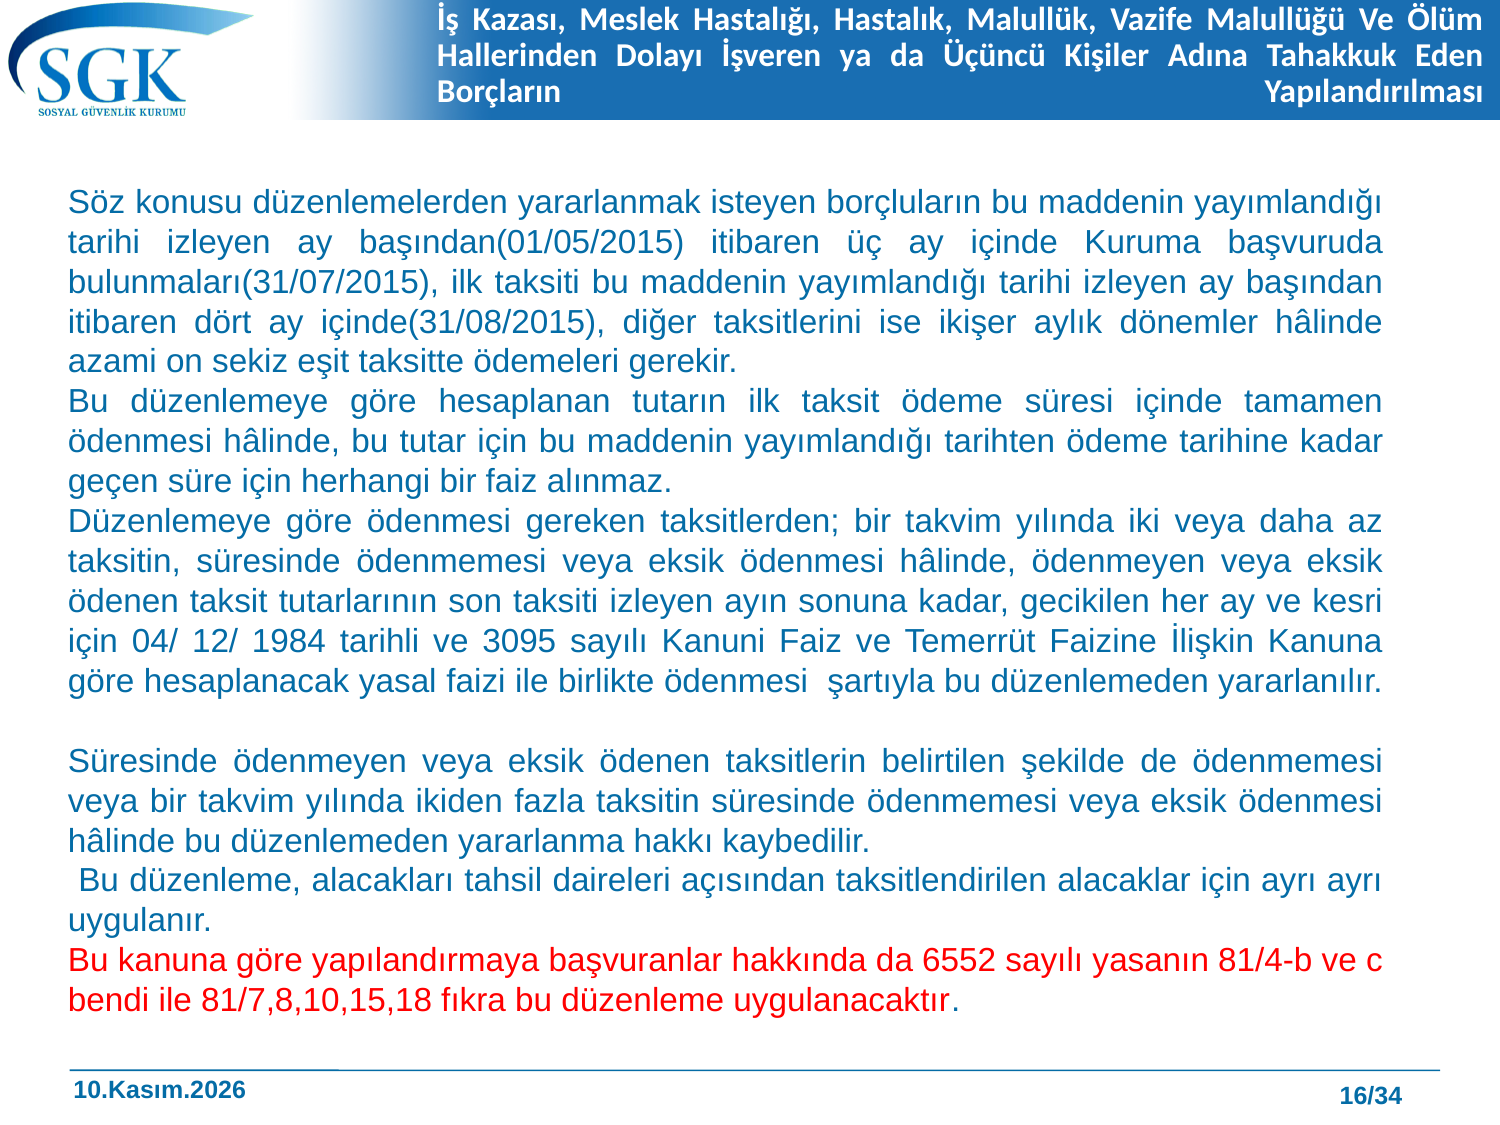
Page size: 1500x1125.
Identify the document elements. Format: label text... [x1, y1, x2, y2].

picture [0, 0, 1500, 120]
title İş Kazası, Meslek Hastalığı, Hastalık, Malullük, Vazife Malullüğü Ve Ölüm Hallerinden Dolayı İşveren ya da Üçüncü Kişiler Adına Tahakkuk Eden Borçların Yapılandırılması [421, 0, 1500, 117]
slide_number 16/34 [1175, 1071, 1418, 1118]
text_box Söz konusu düzenlemelerden yararlanmak isteyen borçluların bu maddenin yayımlandığı tarihi izleyen ay başından(01/05/2015) itibaren üç ay içinde Kuruma başvuruda bulunmaları(31/07/2015), ilk taksiti bu maddenin yayımlandığı tarihi izleyen ay başından itibaren dört ay içinde(31/08/2015), diğer taksitlerini ise ikişer aylık dönemler hâlinde azami on sekiz eşit taksitte ödemeleri gerekir. Bu düzenlemeye göre hesaplanan tutarın ilk taksit ödeme süresi içinde tamamen ödenmesi hâlinde, bu tutar için bu maddenin yayımlandığı tarihten ödeme tarihine kadar geçen süre için herhangi bir faiz alınmaz. Düzenlemeye göre ödenmesi gereken taksitlerden; bir takvim yılında iki veya daha az taksitin, süresinde ödenmemesi veya eksik ödenmesi hâlinde, ödenmeyen veya eksik ödenen taksit tutarlarının son taksiti izleyen ayın sonuna kadar, gecikilen her ay ve kesri için 04/ 12/ 1984 tarihli ve 3095 sayılı Kanuni Faiz ve Temerrüt Faizine İlişkin Kanuna göre hesaplanacak yasal faizi ile birlikte ödenmesi şartıyla bu düzenlemeden yararlanılır. Süresinde ödenmeyen veya eksik ödenen taksitlerin belirtilen şekilde de ödenmemesi veya bir takvim yılında ikiden fazla taksitin süresinde ödenmemesi veya eksik ödenmesi hâlinde bu düzenlemeden yararlanma hakkı kaybedilir. Bu düzenleme, alacakları tahsil daireleri açısından taksitlendirilen alacaklar için ayrı ayrı uygulanır. Bu kanuna göre yapılandırmaya başvuranlar hakkında da 6552 sayılı yasanın 81/4-b ve c bendi ile 81/7,8,10,15,18 fıkra bu düzenleme uygulanacaktır. [53, 172, 1400, 1026]
